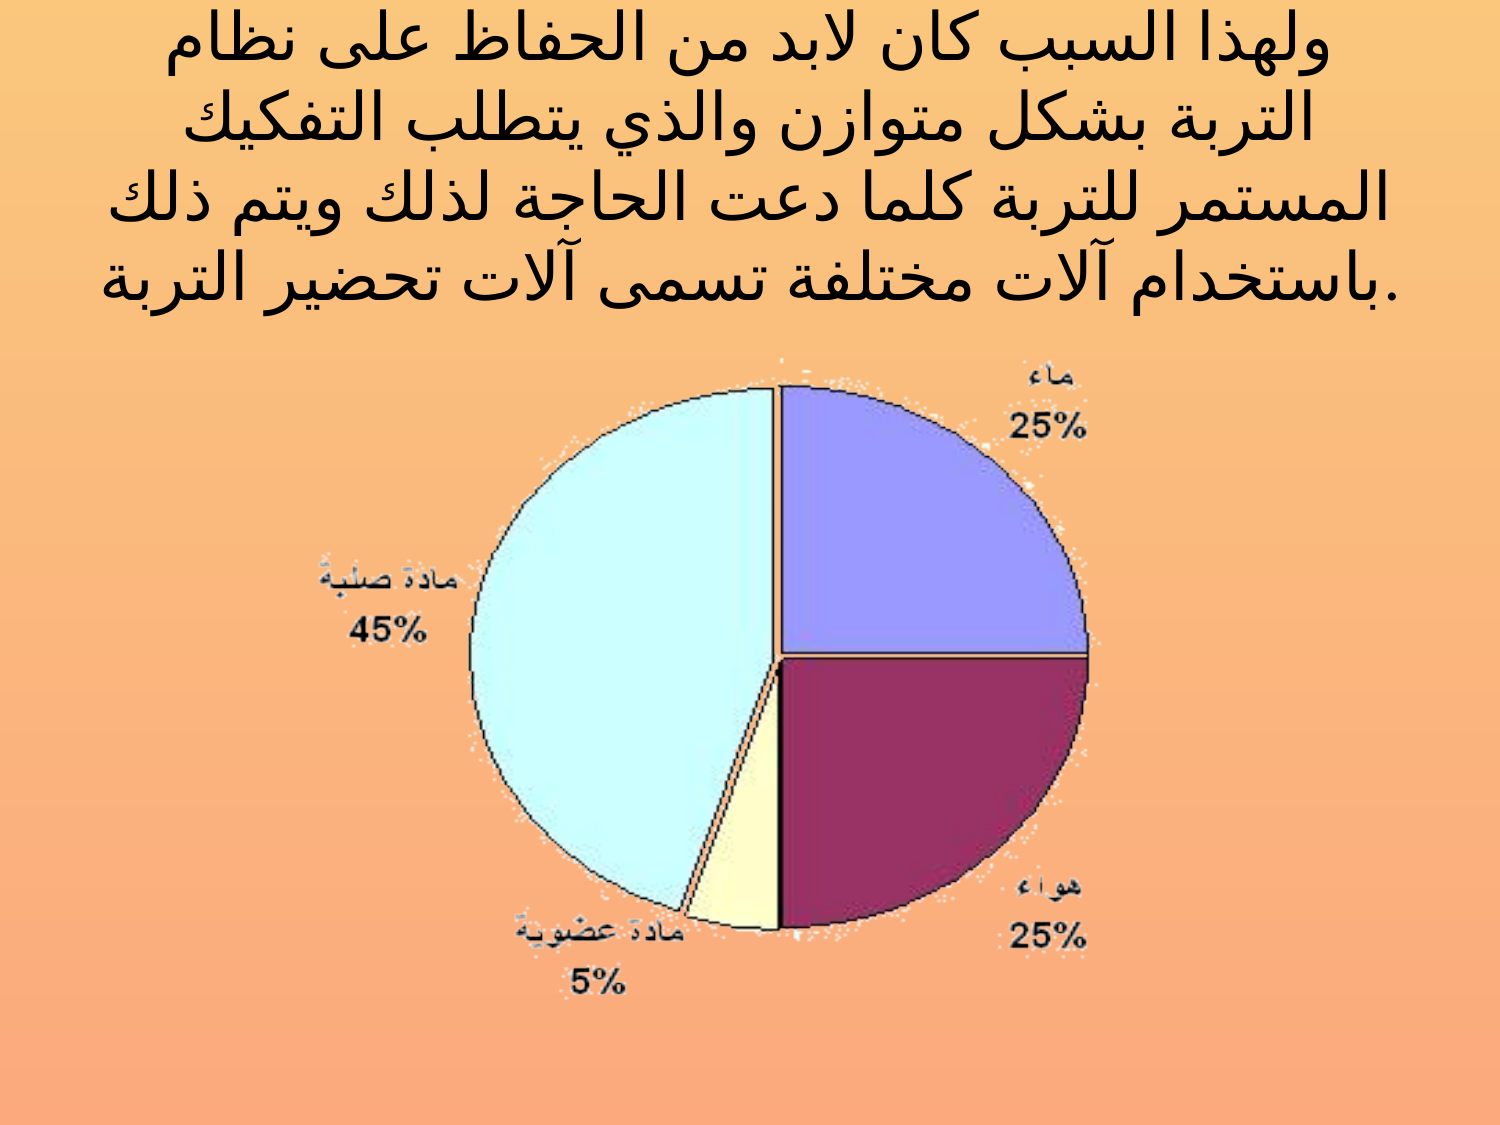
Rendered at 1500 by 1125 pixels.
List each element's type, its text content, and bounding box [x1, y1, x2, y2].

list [312, 349, 1138, 1001]
title ولهذا السبب كان لابد من الحفاظ على نظام التربة بشكل متوازن والذي يتطلب التفكيك المستمر للتربة كلما دعت الحاجة لذلك ويتم ذلك باستخدام آلات مختلفة تسمى آلات تحضير التربة. [75, 50, 1425, 338]
